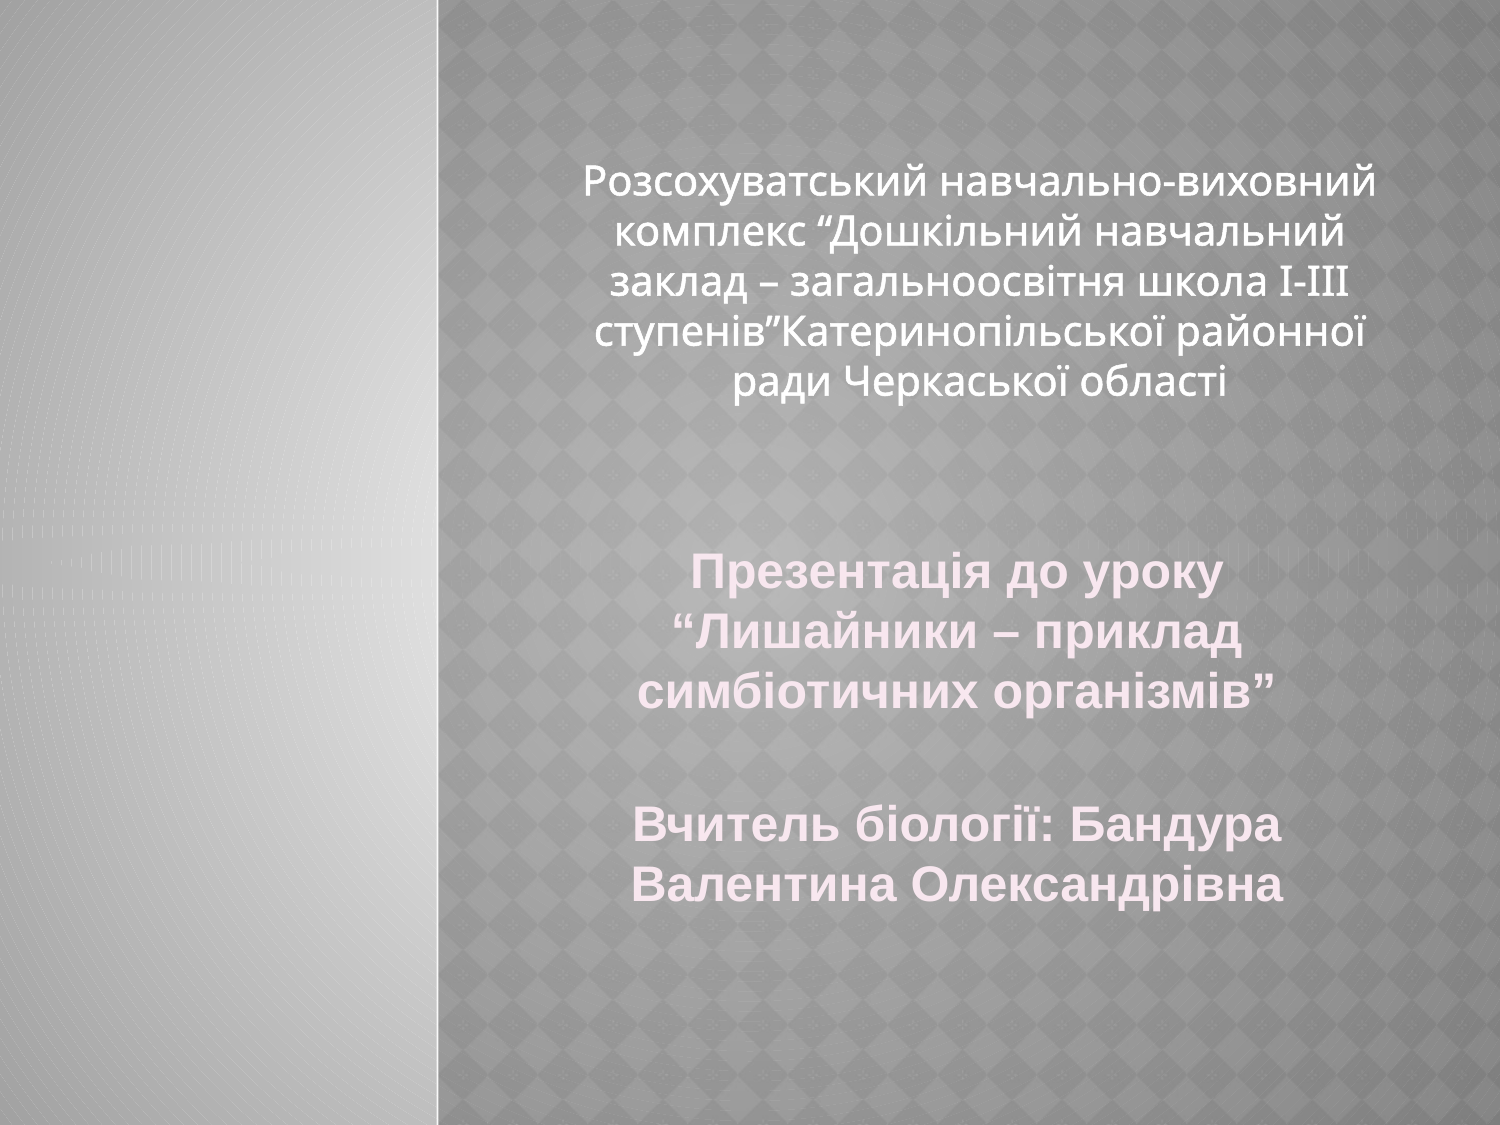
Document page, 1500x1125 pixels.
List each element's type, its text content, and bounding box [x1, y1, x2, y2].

subtitle Презентація до уроку “Лишайники – приклад симбіотичних організмів” Вчитель біології: Бандура Валентина Олександрівна [537, 538, 1377, 720]
title Розсохуватський навчально-виховний комплекс “Дошкільний навчальний заклад – загальноосвітня школа І-ІІІ ступенів”Катеринопільської районної ради Черкаської області [561, 0, 1399, 455]
